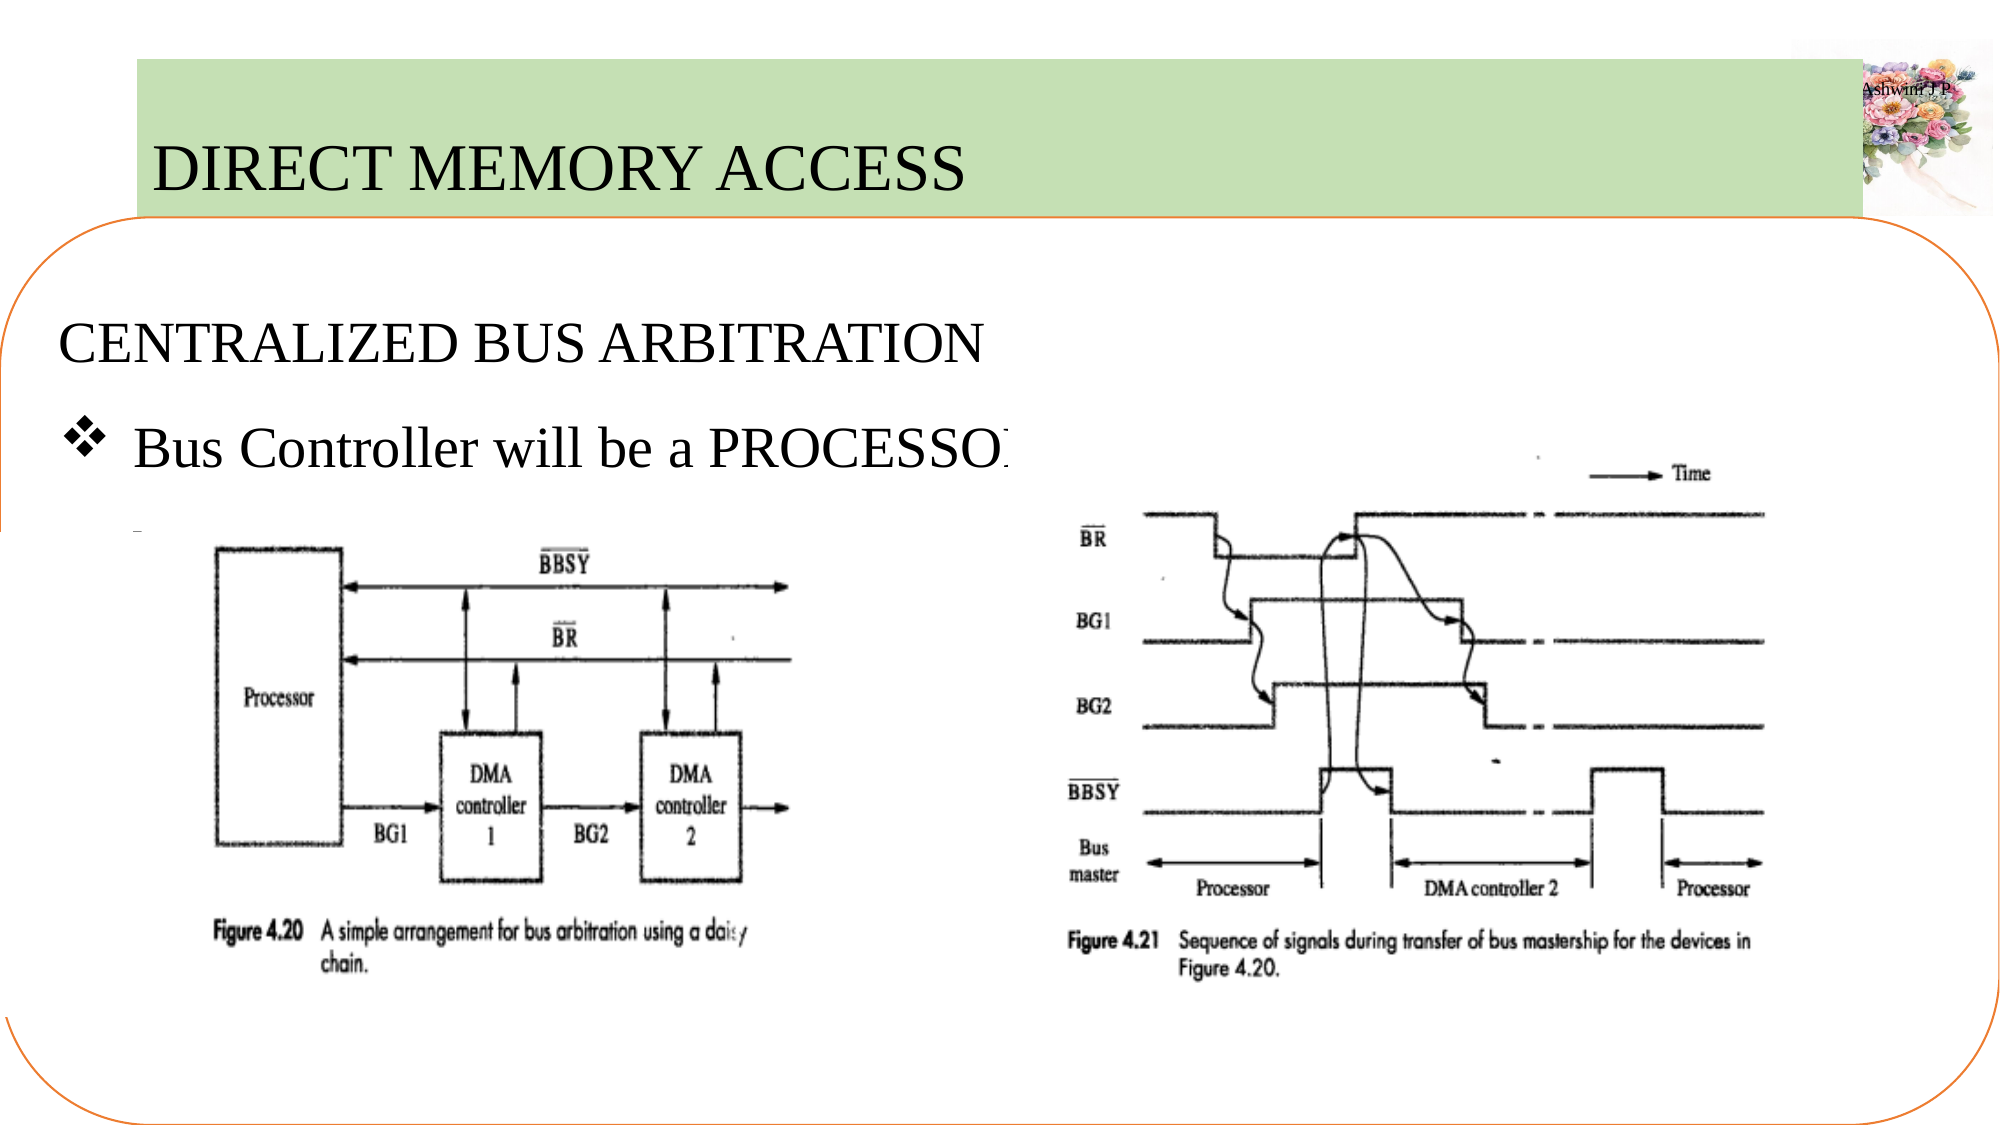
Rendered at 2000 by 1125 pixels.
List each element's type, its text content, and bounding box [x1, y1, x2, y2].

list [1008, 426, 1967, 1017]
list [0, 532, 1008, 1017]
picture [1791, 39, 1993, 216]
text_box CENTRALIZED BUS ARBITRATION Bus Controller will be a PROCESSOR or a SEPARATE UNIT attached to bus. [0, 216, 2000, 1125]
title DIRECT MEMORY ACCESS [137, 59, 1863, 216]
